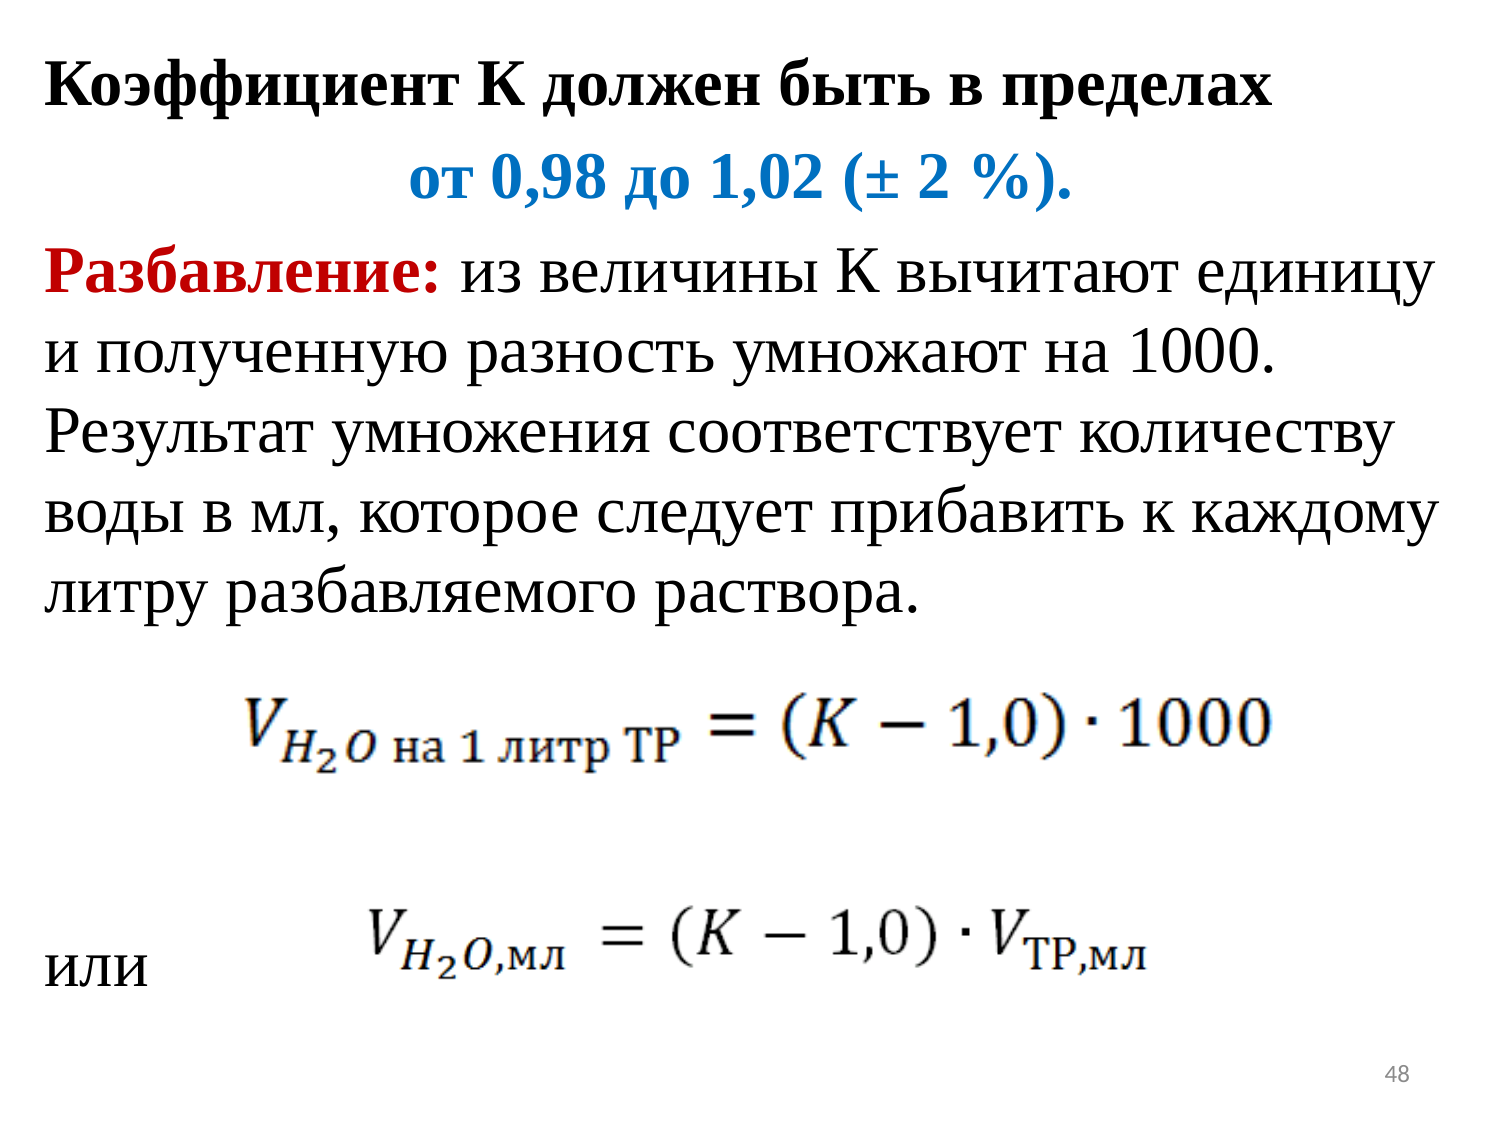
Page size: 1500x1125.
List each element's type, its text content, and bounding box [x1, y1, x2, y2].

subtitle Коэффициент К должен быть в пределах от 0,98 до 1,02 (± 2 %). Разбавление: из величины К вычитают единицу и полученную разность умножают на 1000. Результат умножения соответствует количеству воды в мл, которое следует прибавить к каждому литру разбавляемого раствора. или [29, 30, 1471, 1083]
picture [229, 658, 1294, 795]
slide_number 48 [1074, 1042, 1425, 1103]
picture [355, 874, 1169, 999]
